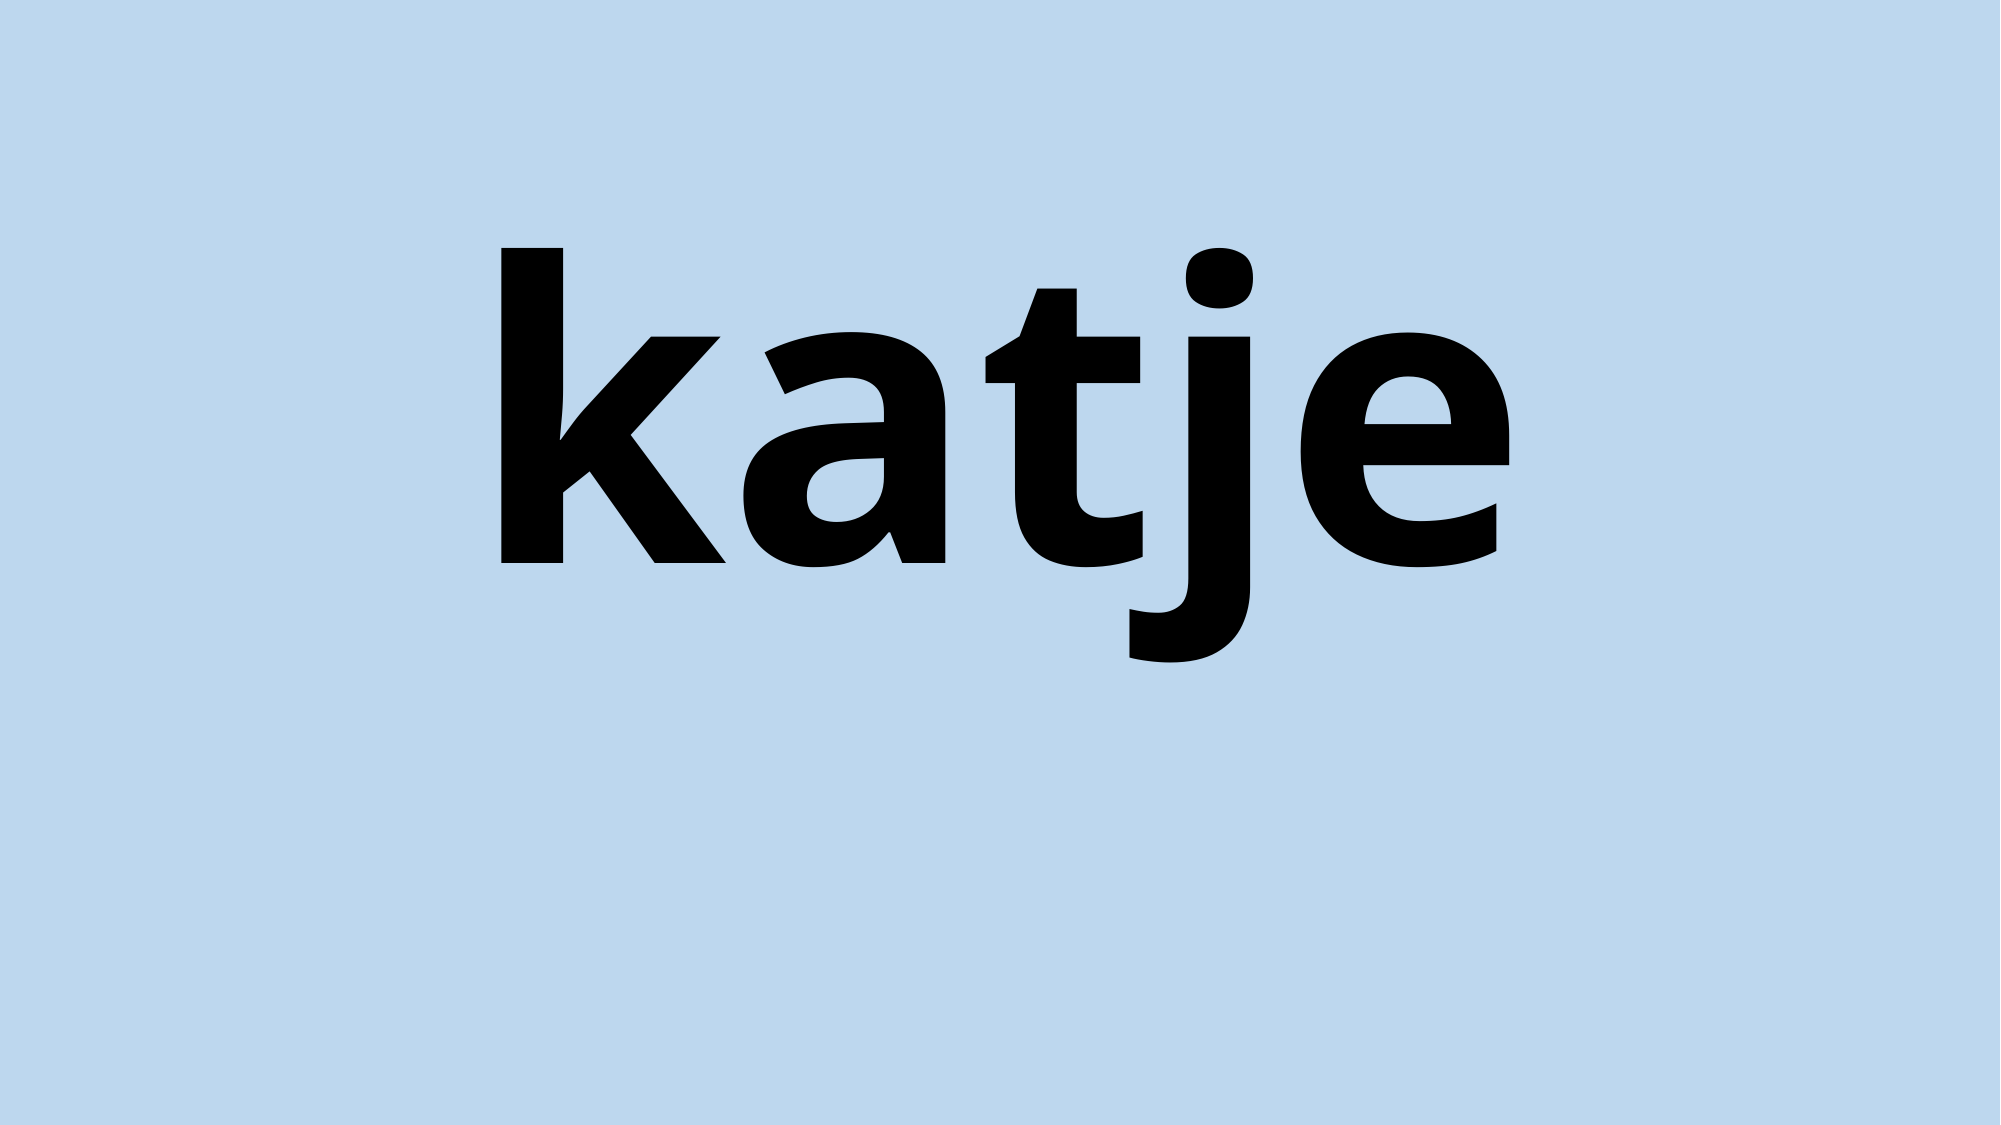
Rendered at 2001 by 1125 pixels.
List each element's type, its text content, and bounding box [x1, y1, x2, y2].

title katje [248, 231, 1749, 661]
